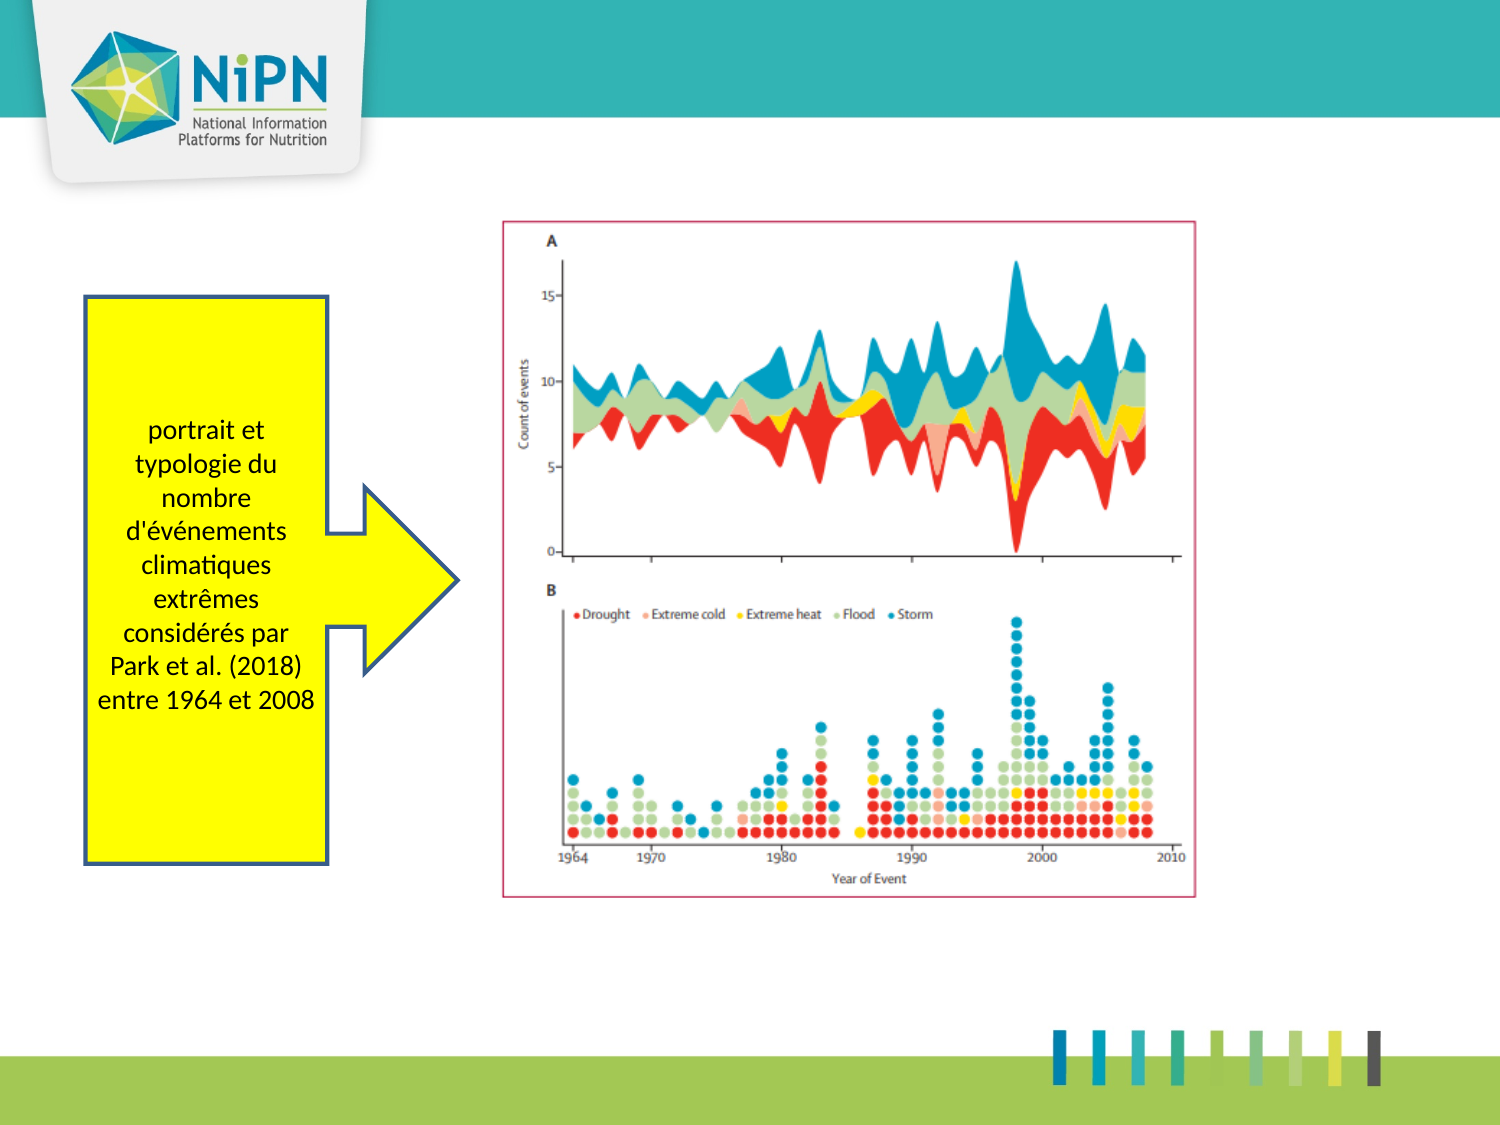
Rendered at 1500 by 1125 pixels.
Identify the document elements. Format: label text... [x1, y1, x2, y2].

picture [0, 0, 1500, 1125]
text_box portrait et typologie du nombre d'événements climatiques extrêmes considérés par Park et al. (2018) entre 1964 et 2008 [85, 296, 458, 864]
